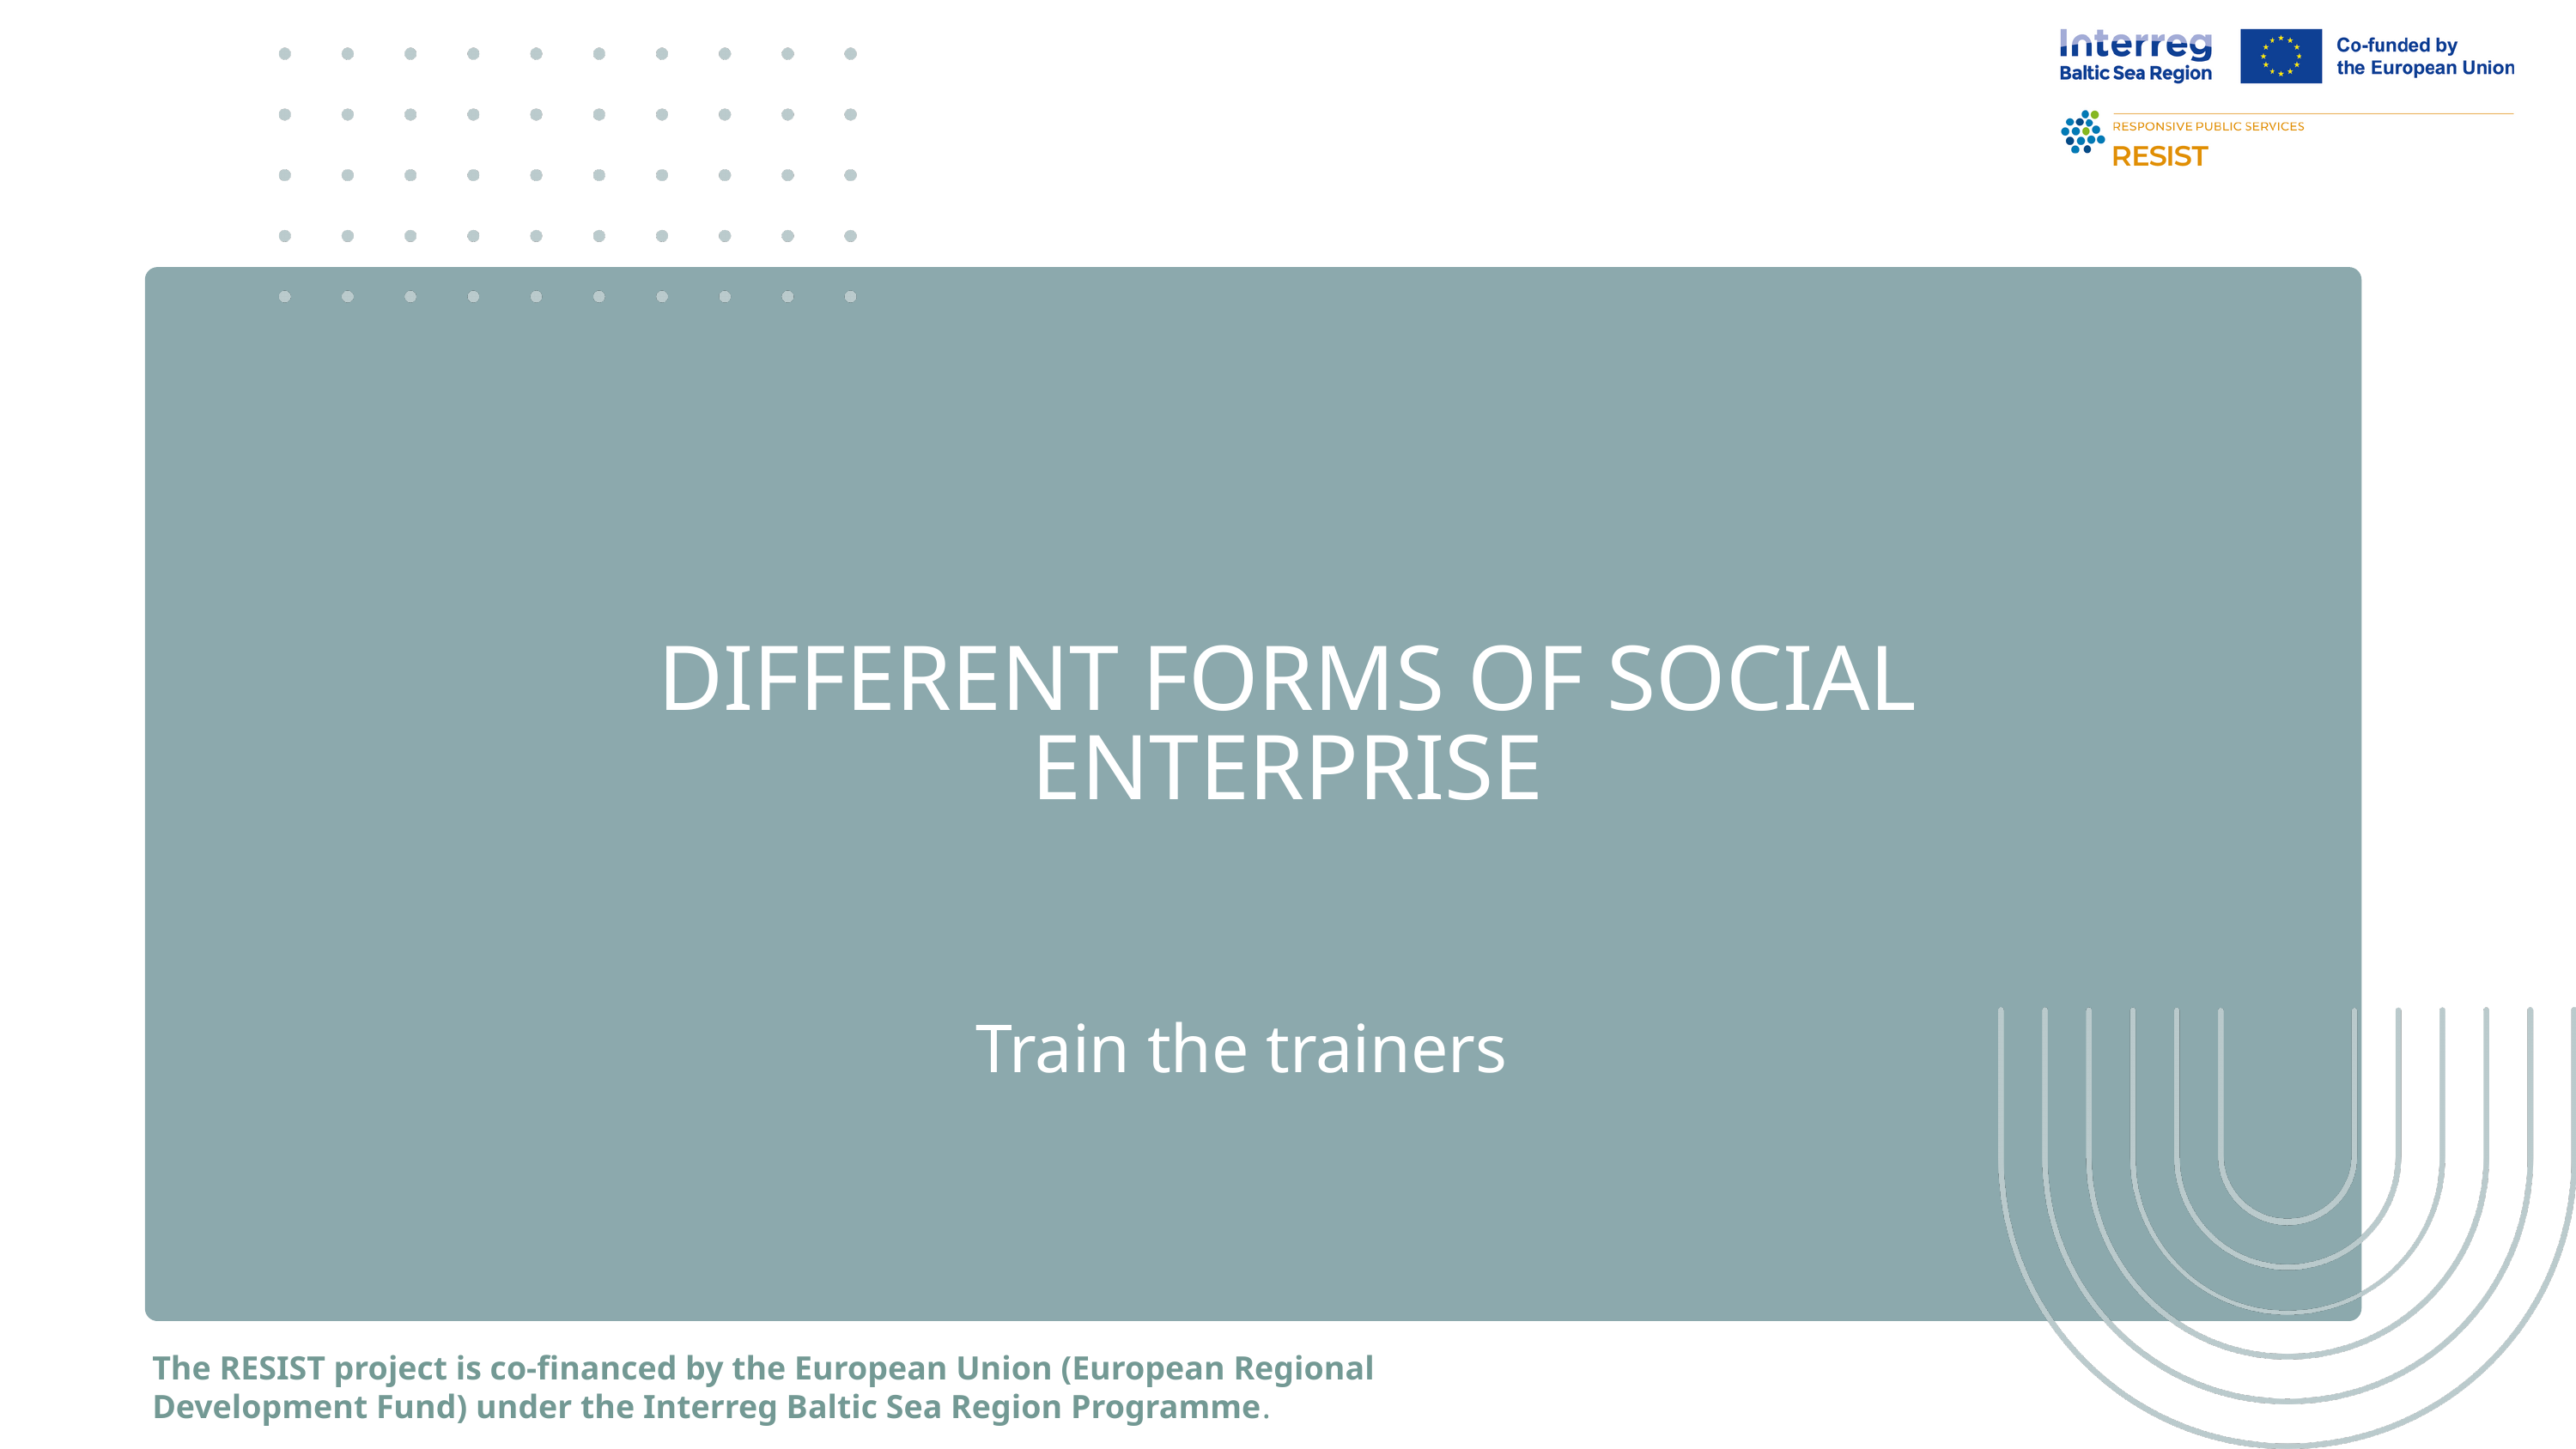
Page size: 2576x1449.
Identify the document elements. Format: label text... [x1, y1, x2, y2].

text_box The RESIST project is co-financed by the European Union (European Regional Development Fund) under the Interreg Baltic Sea Region Programme. [139, 1341, 1428, 1432]
text_box [2032, 0, 2541, 215]
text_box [144, 266, 2362, 1322]
text_box [1997, 1007, 2576, 1449]
text_box [278, 0, 858, 264]
